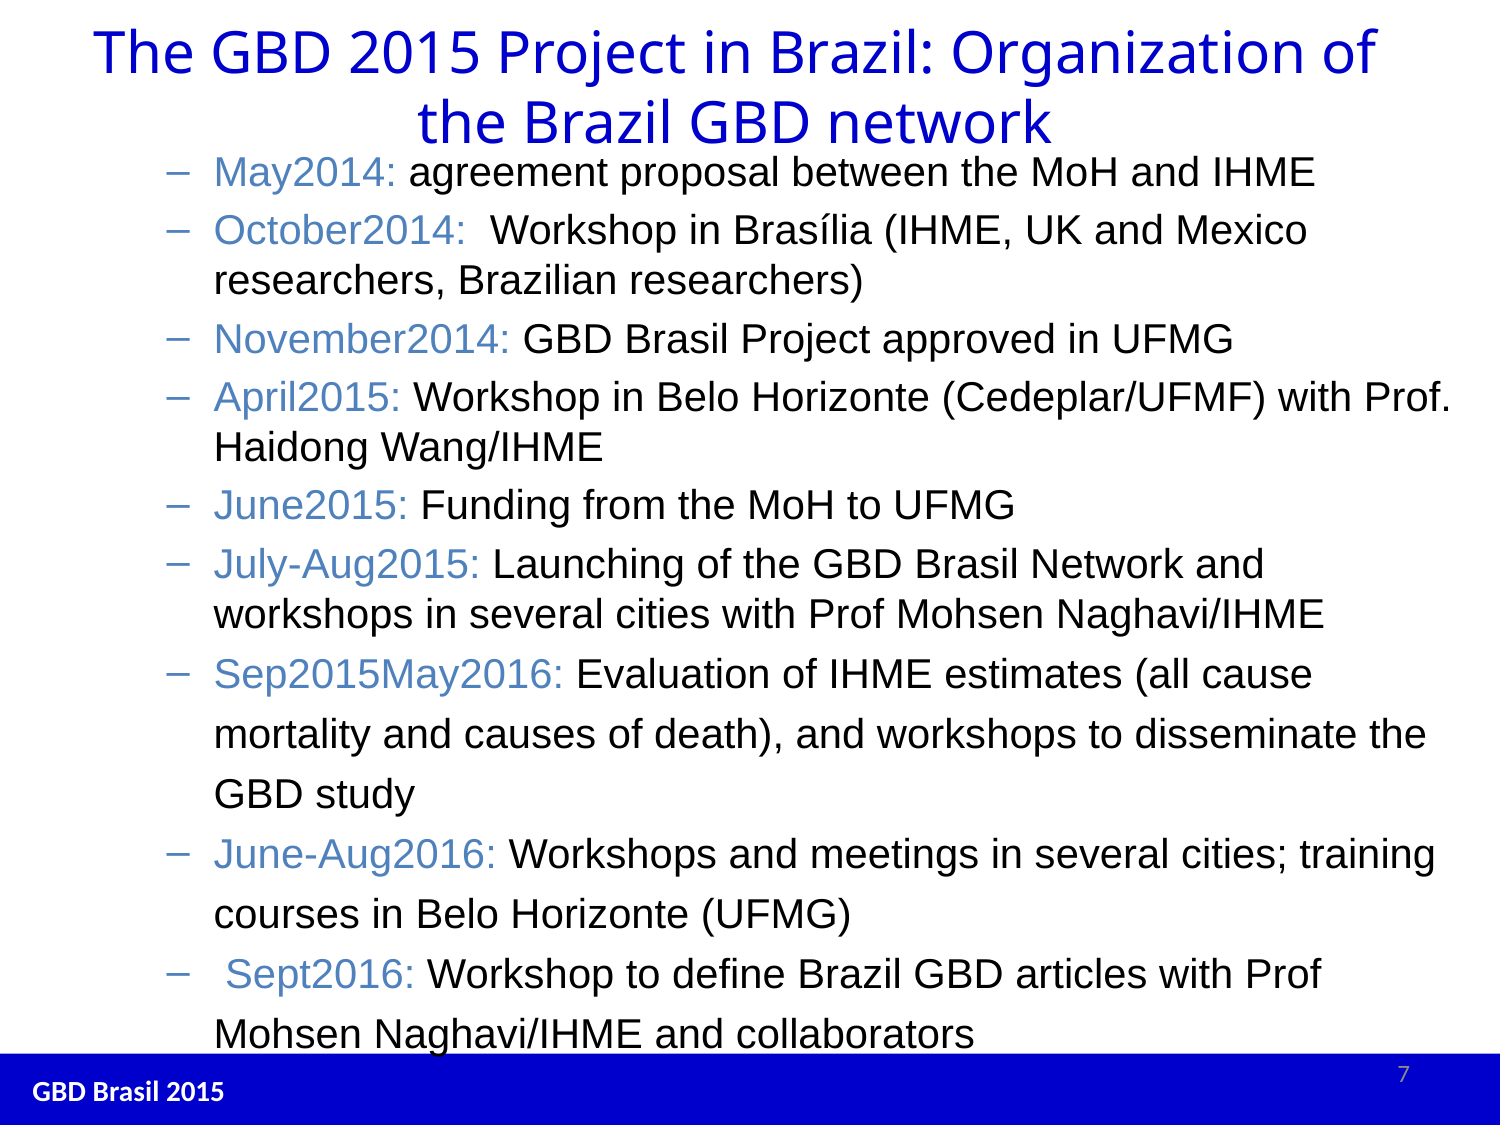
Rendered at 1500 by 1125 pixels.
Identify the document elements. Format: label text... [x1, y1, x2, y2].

list May2014: agreement proposal between the MoH and IHME October2014: Workshop in Brasília (IHME, UK and Mexico researchers, Brazilian researchers) November2014: GBD Brasil Project approved in UFMG April2015: Workshop in Belo Horizonte (Cedeplar/UFMF) with Prof. Haidong Wang/IHME June2015: Funding from the MoH to UFMG July-Aug2015: Launching of the GBD Brasil Network and workshops in several cities with Prof Mohsen Naghavi/IHME Sep2015May2016: Evaluation of IHME estimates (all cause mortality and causes of death), and workshops to disseminate the GBD study June-Aug2016: Workshops and meetings in several cities; training courses in Belo Horizonte (UFMG) Sept2016: Workshop to define Brazil GBD articles with Prof Mohsen Naghavi/IHME and collaborators [76, 136, 1483, 1059]
slide_number 7 [1074, 1042, 1425, 1103]
title The GBD 2015 Project in Brazil: Organization of the Brazil GBD network [52, 2, 1418, 168]
